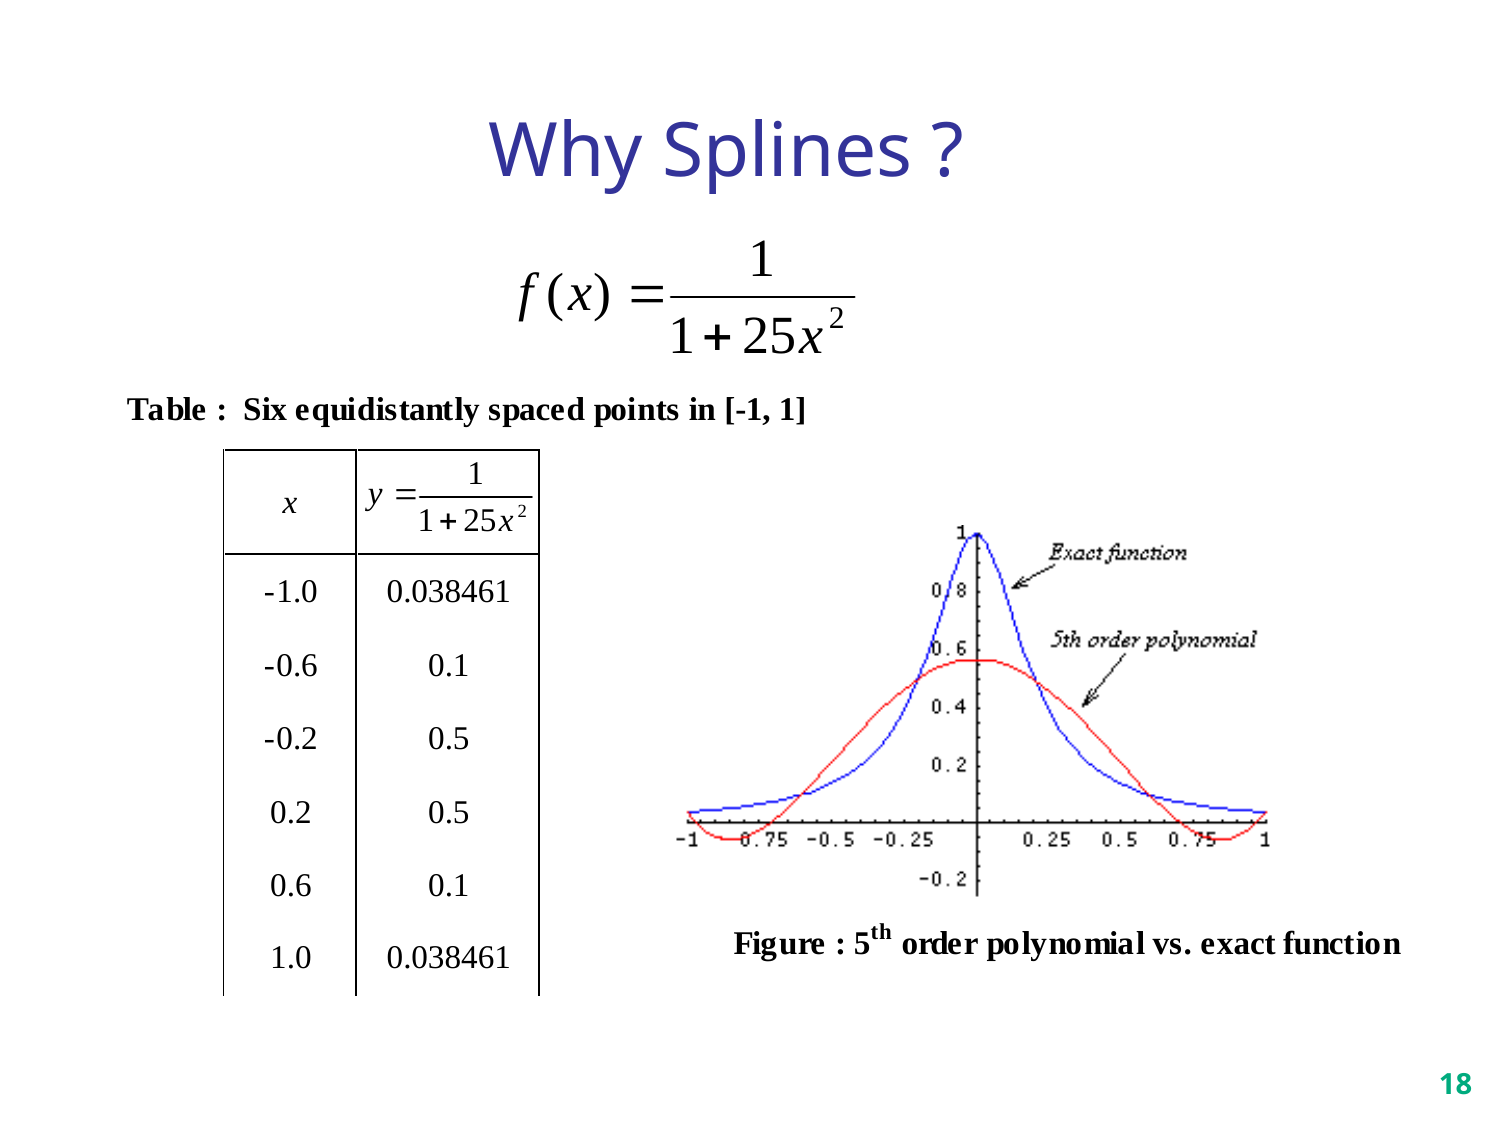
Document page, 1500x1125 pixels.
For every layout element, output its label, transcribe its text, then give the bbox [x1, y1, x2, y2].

slide_number 18 [1174, 1074, 1488, 1113]
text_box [499, 224, 863, 365]
picture [99, 390, 1426, 1000]
title Why Splines ? [87, 75, 1366, 199]
